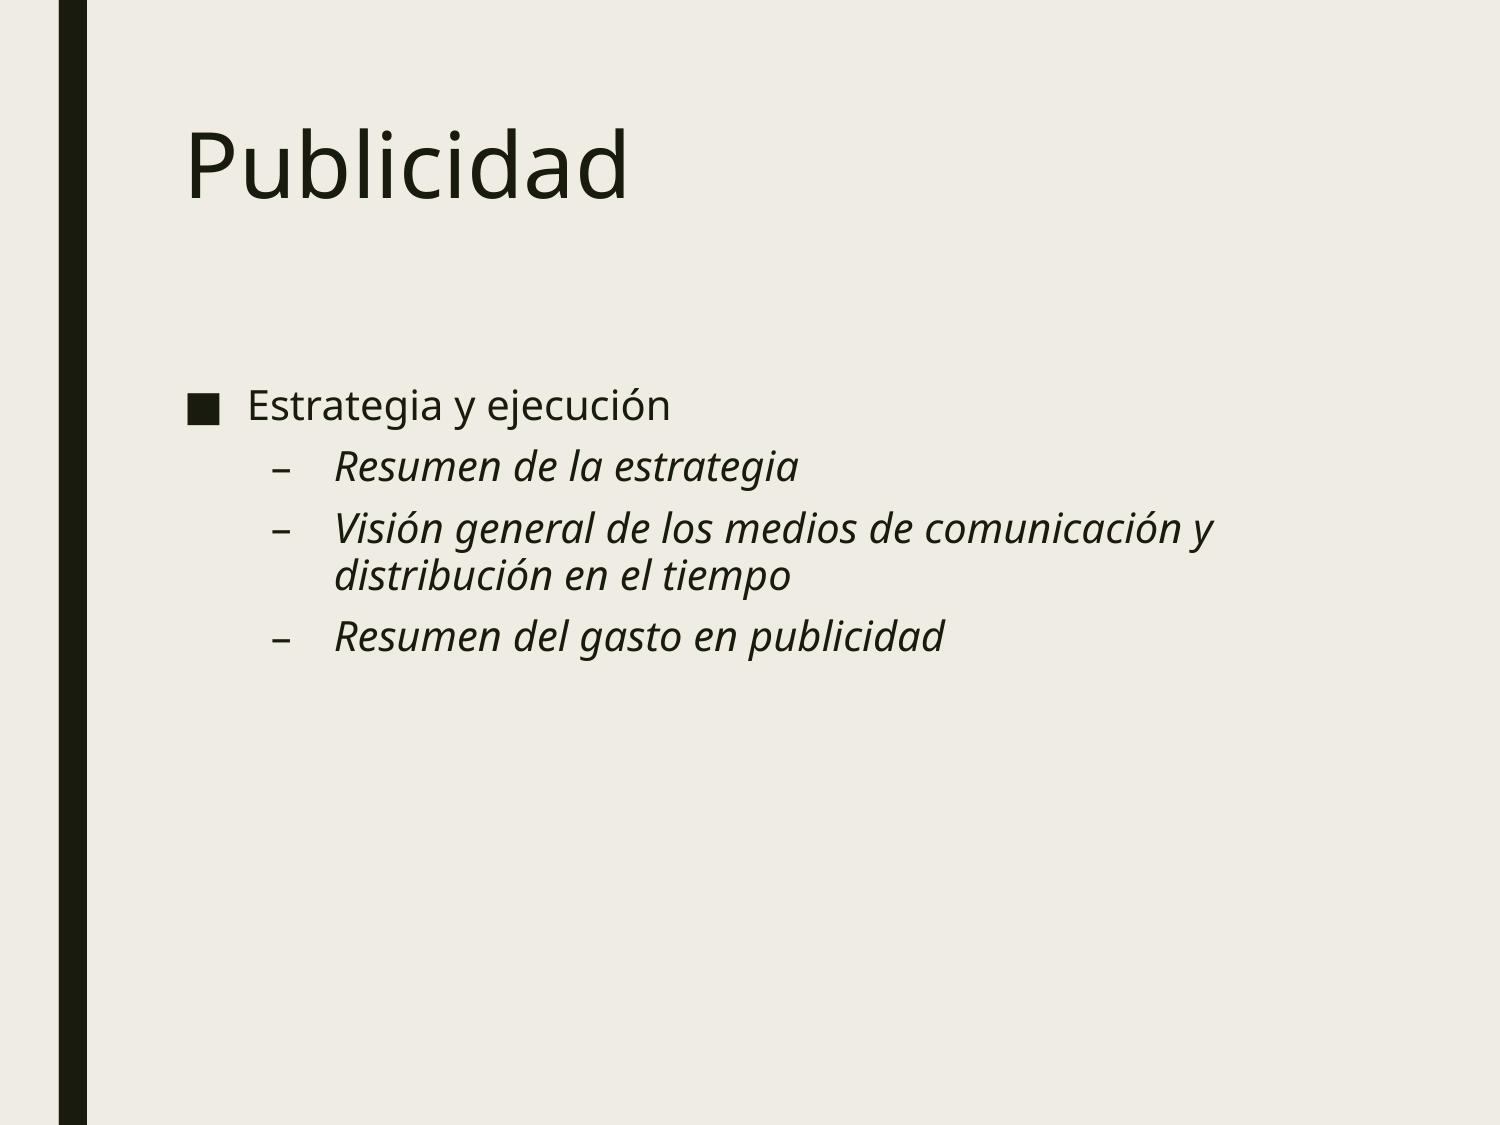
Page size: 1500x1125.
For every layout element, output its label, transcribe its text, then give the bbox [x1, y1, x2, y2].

list Estrategia y ejecución Resumen de la estrategia Visión general de los medios de comunicación y distribución en el tiempo Resumen del gasto en publicidad [168, 375, 1351, 963]
title Publicidad [168, 112, 1351, 357]
